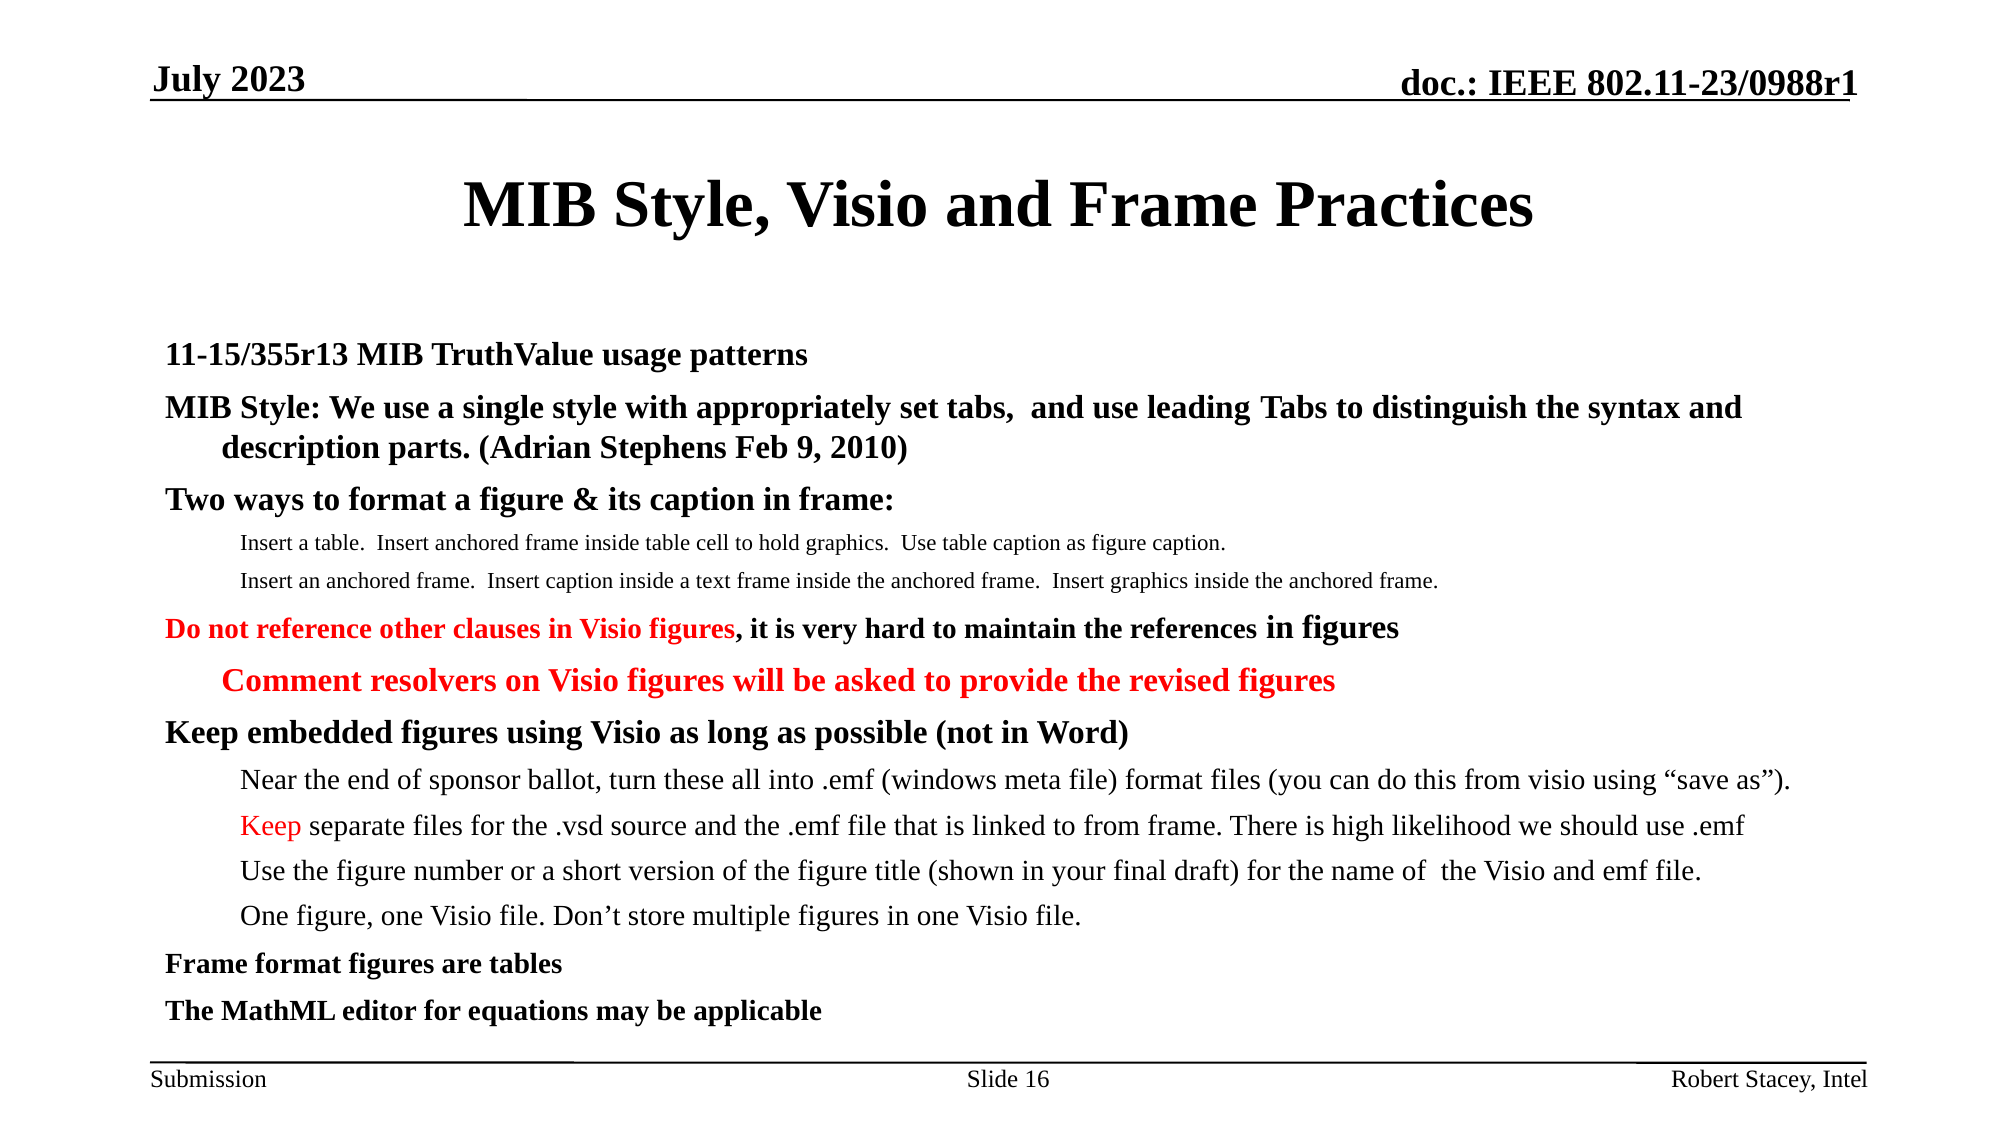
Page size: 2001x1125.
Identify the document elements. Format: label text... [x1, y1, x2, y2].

slide_number Slide 16 [950, 1061, 1067, 1123]
footer Robert Stacey, Intel [1171, 1061, 1869, 1093]
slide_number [152, 54, 563, 100]
list 11-15/355r13 MIB TruthValue usage patterns MIB Style: We use a single style with appropriately set tabs, and use leading Tabs to distinguish the syntax and description parts. (Adrian Stephens Feb 9, 2010) Two ways to format a figure & its caption in frame: Insert a table. Insert anchored frame inside table cell to hold graphics. Use table caption as figure caption. Insert an anchored frame. Insert caption inside a text frame inside the anchored frame. Insert graphics inside the anchored frame. Do not reference other clauses in Visio figures, it is very hard to maintain the references in figures Comment resolvers on Visio figures will be asked to provide the revised figures Keep embedded figures using Visio as long as possible (not in Word) Near the end of sponsor ballot, turn these all into .emf (windows meta file) format files (you can do this from visio using “save as”). Keep separate files for the .vsd source and the .emf file that is linked to from frame. There is high likelihood we should use .emf Use the figure number or a short version of the figure title (shown in your final draft) for the name of the Visio and emf file. One figure, one Visio file. Don’t store multiple figures in one Visio file. Frame format figures are tables The MathML editor for equations may be applicable [149, 324, 1850, 1051]
title MIB Style, Visio and Frame Practices [149, 112, 1850, 288]
